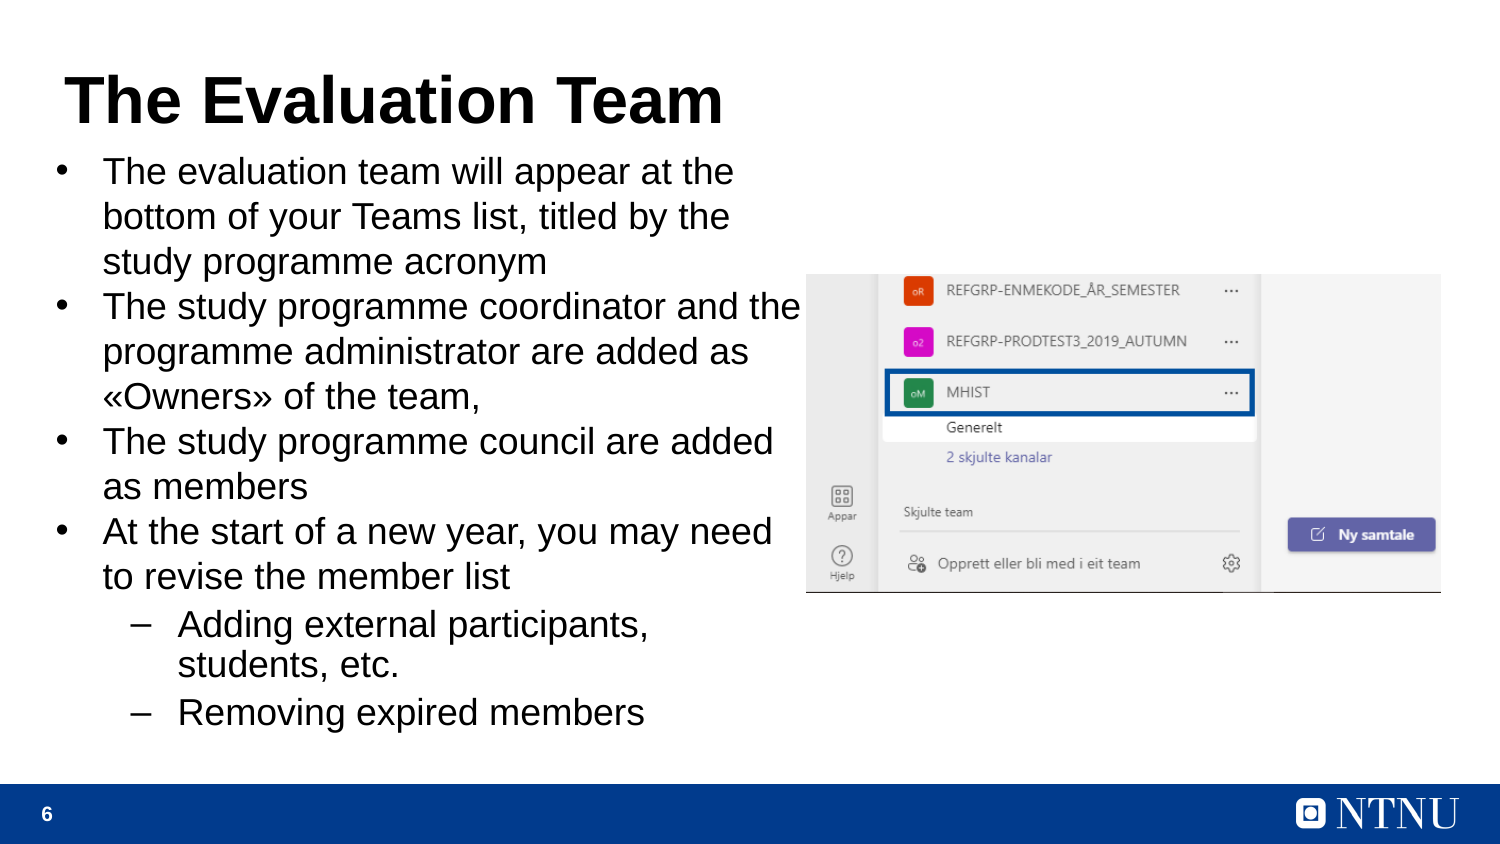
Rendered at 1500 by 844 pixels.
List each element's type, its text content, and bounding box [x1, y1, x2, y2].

picture [0, 784, 1500, 844]
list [805, 273, 1441, 594]
title The Evaluation Team [49, 48, 1431, 146]
text_box The evaluation team will appear at the bottom of your Teams list, titled by the study programme acronym The study programme coordinator and the programme administrator are added as «Owners» of the team, The study programme council are added as members At the start of a new year, you may need to revise the member list Adding external participants, students, etc. Removing expired members [40, 139, 821, 741]
